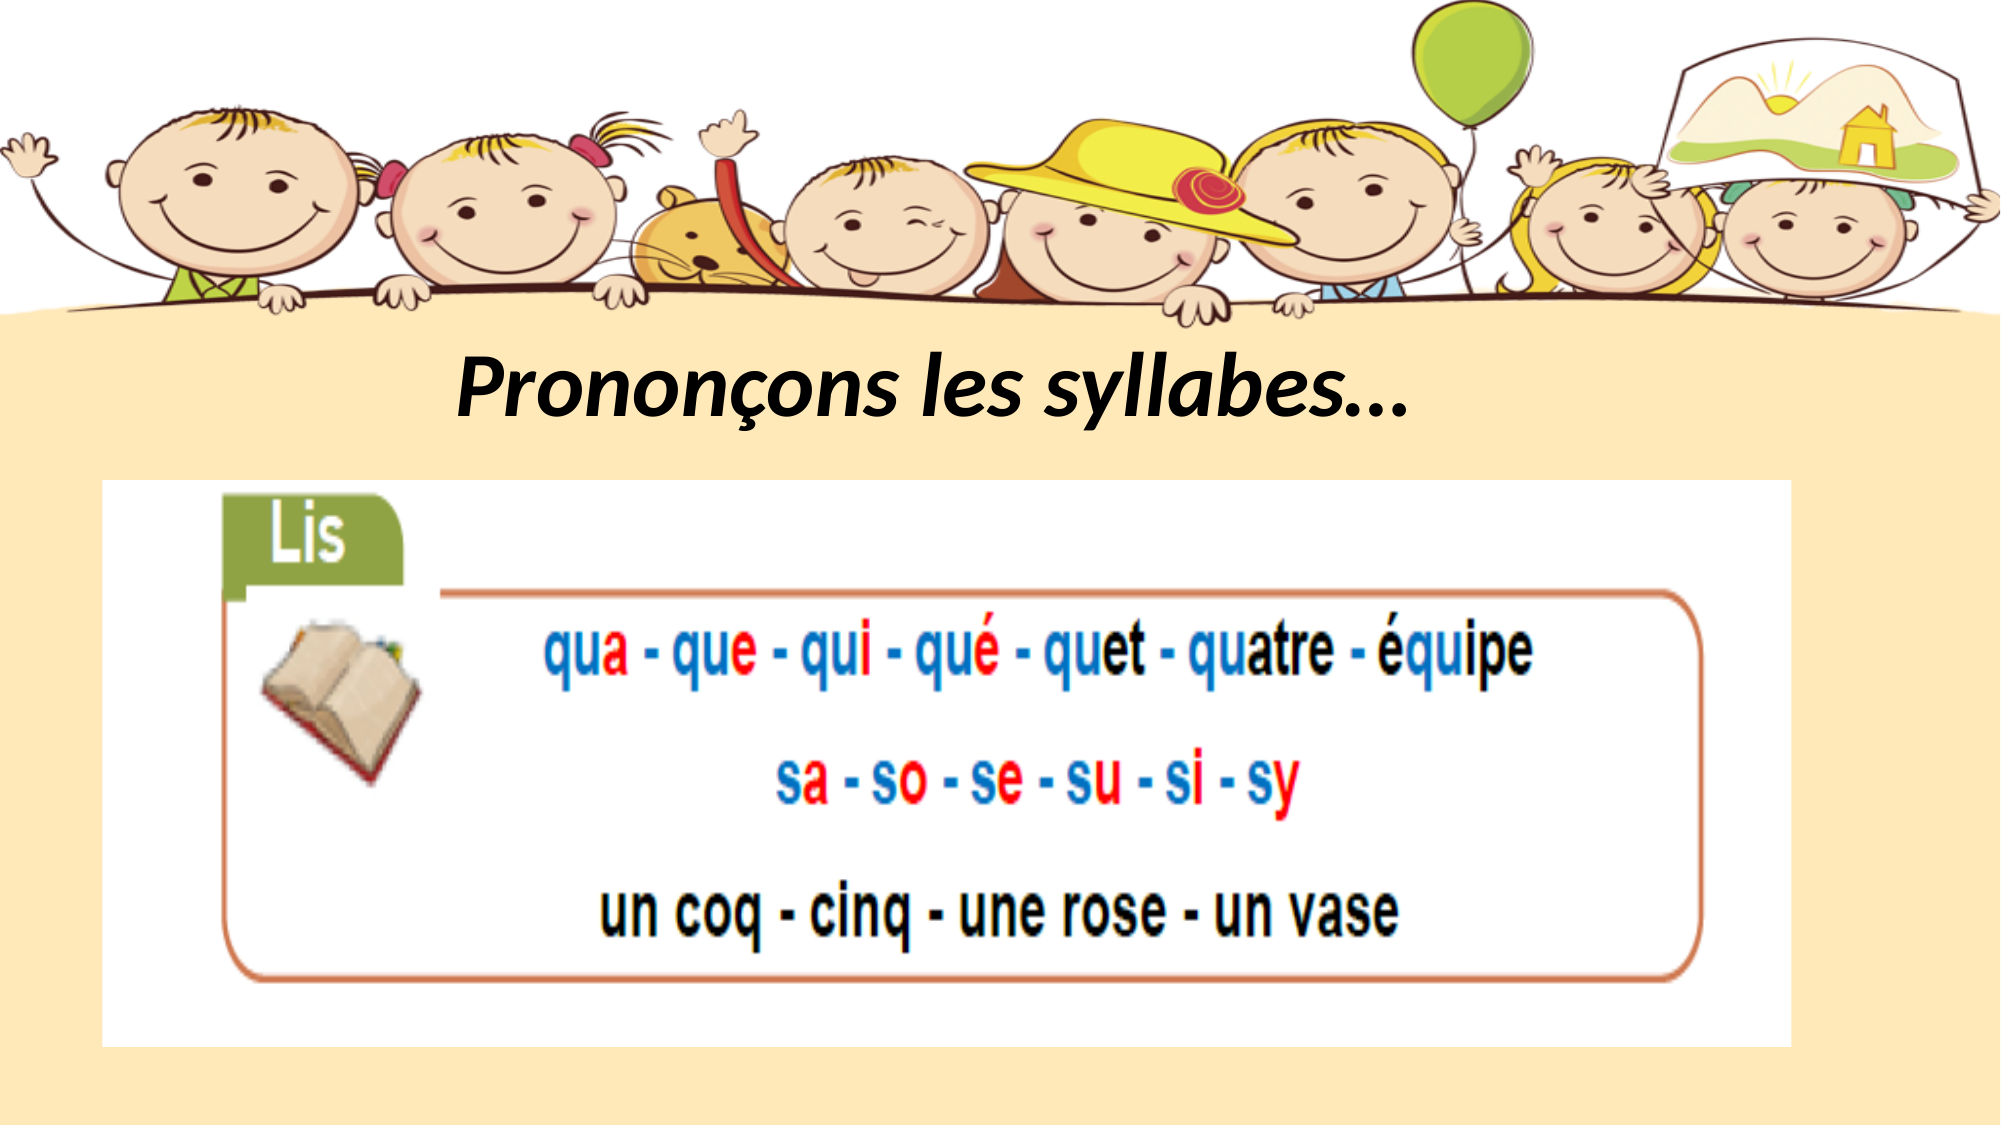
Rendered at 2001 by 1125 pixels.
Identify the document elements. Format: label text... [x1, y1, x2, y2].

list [102, 480, 1792, 1047]
picture [0, 0, 2001, 1125]
title Prononçons les syllabes… [196, 314, 1671, 445]
